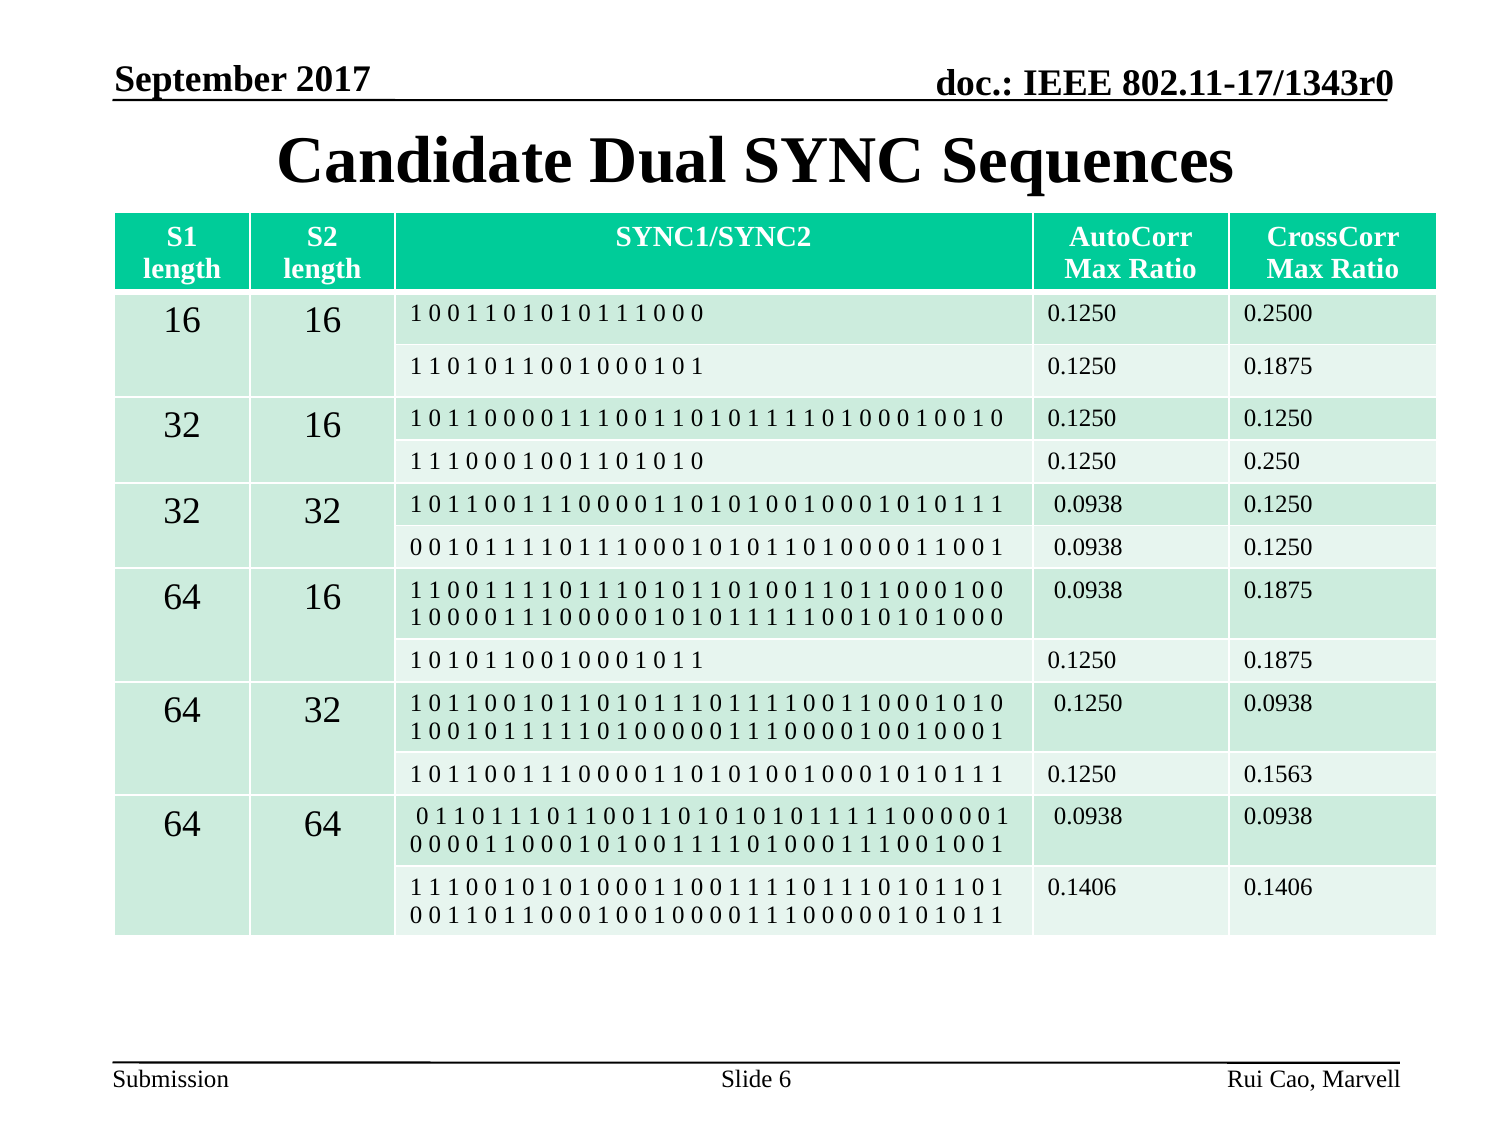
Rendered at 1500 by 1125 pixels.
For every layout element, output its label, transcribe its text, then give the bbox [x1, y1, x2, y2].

footer Rui Cao, Marvell [878, 1061, 1402, 1093]
table_cell 32 [251, 683, 394, 794]
table_cell 1 0 1 1 0 0 1 1 1 0 0 0 0 1 1 0 1 0 1 0 0 1 0 0 0 1 0 1 0 1 1 1 [396, 484, 1032, 525]
table_cell 0 1 1 0 1 1 1 0 1 1 0 0 1 1 0 1 0 1 0 1 0 1 1 1 1 1 0 0 0 0 0 1 0 0 0 0 1 1 0 0 0 1 0 1 0 0 1 1 1 1 0 1 0 0 0 1 1 1 0 0 1 0 0 1 [396, 796, 1032, 865]
table_cell 0.1875 [1230, 640, 1436, 681]
table_cell 0.1406 [1034, 867, 1228, 935]
table_cell 0.1250 [1034, 683, 1228, 751]
table_cell 0.1250 [1034, 345, 1228, 396]
table_cell 0.1250 [1230, 398, 1436, 439]
table_cell 64 [115, 683, 249, 794]
table_cell 16 [251, 398, 394, 482]
table_cell 16 [115, 295, 249, 396]
table_cell 0.1563 [1230, 753, 1436, 794]
table_cell 16 [251, 569, 394, 681]
table_cell 1 1 0 1 0 1 1 0 0 1 0 0 0 1 0 1 [396, 345, 1032, 396]
table_cell 32 [251, 484, 394, 567]
table_cell 1 1 0 0 1 1 1 1 0 1 1 1 0 1 0 1 1 0 1 0 0 1 1 0 1 1 0 0 0 1 0 0 1 0 0 0 0 1 1 1 0 0 0 0 0 1 0 1 0 1 1 1 1 1 0 0 1 0 1 0 1 0 0 0 [396, 569, 1032, 638]
table_cell 0.1406 [1230, 867, 1436, 935]
table_cell 0.250 [1230, 441, 1436, 482]
table_cell 0.1875 [1230, 345, 1436, 396]
table_cell 0 0 1 0 1 1 1 1 0 1 1 1 0 0 0 1 0 1 0 1 1 0 1 0 0 0 0 1 1 0 0 1 [396, 526, 1032, 567]
table_header SYNC1/SYNC2 [396, 213, 1032, 289]
table_cell 1 0 1 1 0 0 1 0 1 1 0 1 0 1 1 1 0 1 1 1 1 0 0 1 1 0 0 0 1 0 1 0 1 0 0 1 0 1 1 1 1 1 0 1 0 0 0 0 0 1 1 1 0 0 0 0 1 0 0 1 0 0 0 1 [396, 683, 1032, 751]
table_cell 0.0938 [1034, 526, 1228, 567]
table_cell 1 0 1 1 0 0 1 1 1 0 0 0 0 1 1 0 1 0 1 0 0 1 0 0 0 1 0 1 0 1 1 1 [396, 753, 1032, 794]
table_cell 0.1250 [1230, 526, 1436, 567]
table_cell 0.1250 [1034, 640, 1228, 681]
table_cell 0.1250 [1034, 441, 1228, 482]
table_cell 16 [251, 295, 394, 396]
table_header CrossCorr Max Ratio [1230, 213, 1436, 289]
table_cell 0.0938 [1034, 484, 1228, 525]
table_cell 1 0 1 1 0 0 0 0 1 1 1 0 0 1 1 0 1 0 1 1 1 1 0 1 0 0 0 1 0 0 1 0 [396, 398, 1032, 439]
table_cell 0.1875 [1230, 569, 1436, 638]
table_cell 64 [115, 569, 249, 681]
table_cell 0.0938 [1034, 796, 1228, 865]
slide_number Slide 6 [712, 1061, 800, 1123]
table_cell 1 0 1 0 1 1 0 0 1 0 0 0 1 0 1 1 [396, 640, 1032, 681]
table_header S1 length [115, 213, 249, 289]
table_cell 0.0938 [1034, 569, 1228, 638]
table_cell 0.1250 [1034, 295, 1228, 344]
title Candidate Dual SYNC Sequences [118, 68, 1394, 212]
table_cell 1 0 0 1 1 0 1 0 1 0 1 1 1 0 0 0 [396, 295, 1032, 344]
table_cell 0.1250 [1034, 398, 1228, 439]
table_cell 64 [115, 796, 249, 935]
table_header S2 length [251, 213, 394, 289]
table_cell 32 [115, 484, 249, 567]
table_cell 1 1 1 0 0 0 1 0 0 1 1 0 1 0 1 0 [396, 441, 1032, 482]
table_cell 32 [115, 398, 249, 482]
table_cell 0.1250 [1230, 484, 1436, 525]
table_cell 0.0938 [1230, 683, 1436, 751]
table_cell 64 [251, 796, 394, 935]
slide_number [114, 54, 423, 100]
table_cell 0.2500 [1230, 295, 1436, 344]
table_cell 1 1 1 0 0 1 0 1 0 1 0 0 0 1 1 0 0 1 1 1 1 0 1 1 1 0 1 0 1 1 0 1 0 0 1 1 0 1 1 0 0 0 1 0 0 1 0 0 0 0 1 1 1 0 0 0 0 0 1 0 1 0 1 1 [396, 867, 1032, 935]
table_cell 0.0938 [1230, 796, 1436, 865]
table_cell 0.1250 [1034, 753, 1228, 794]
table_header AutoCorr Max Ratio [1034, 213, 1228, 289]
